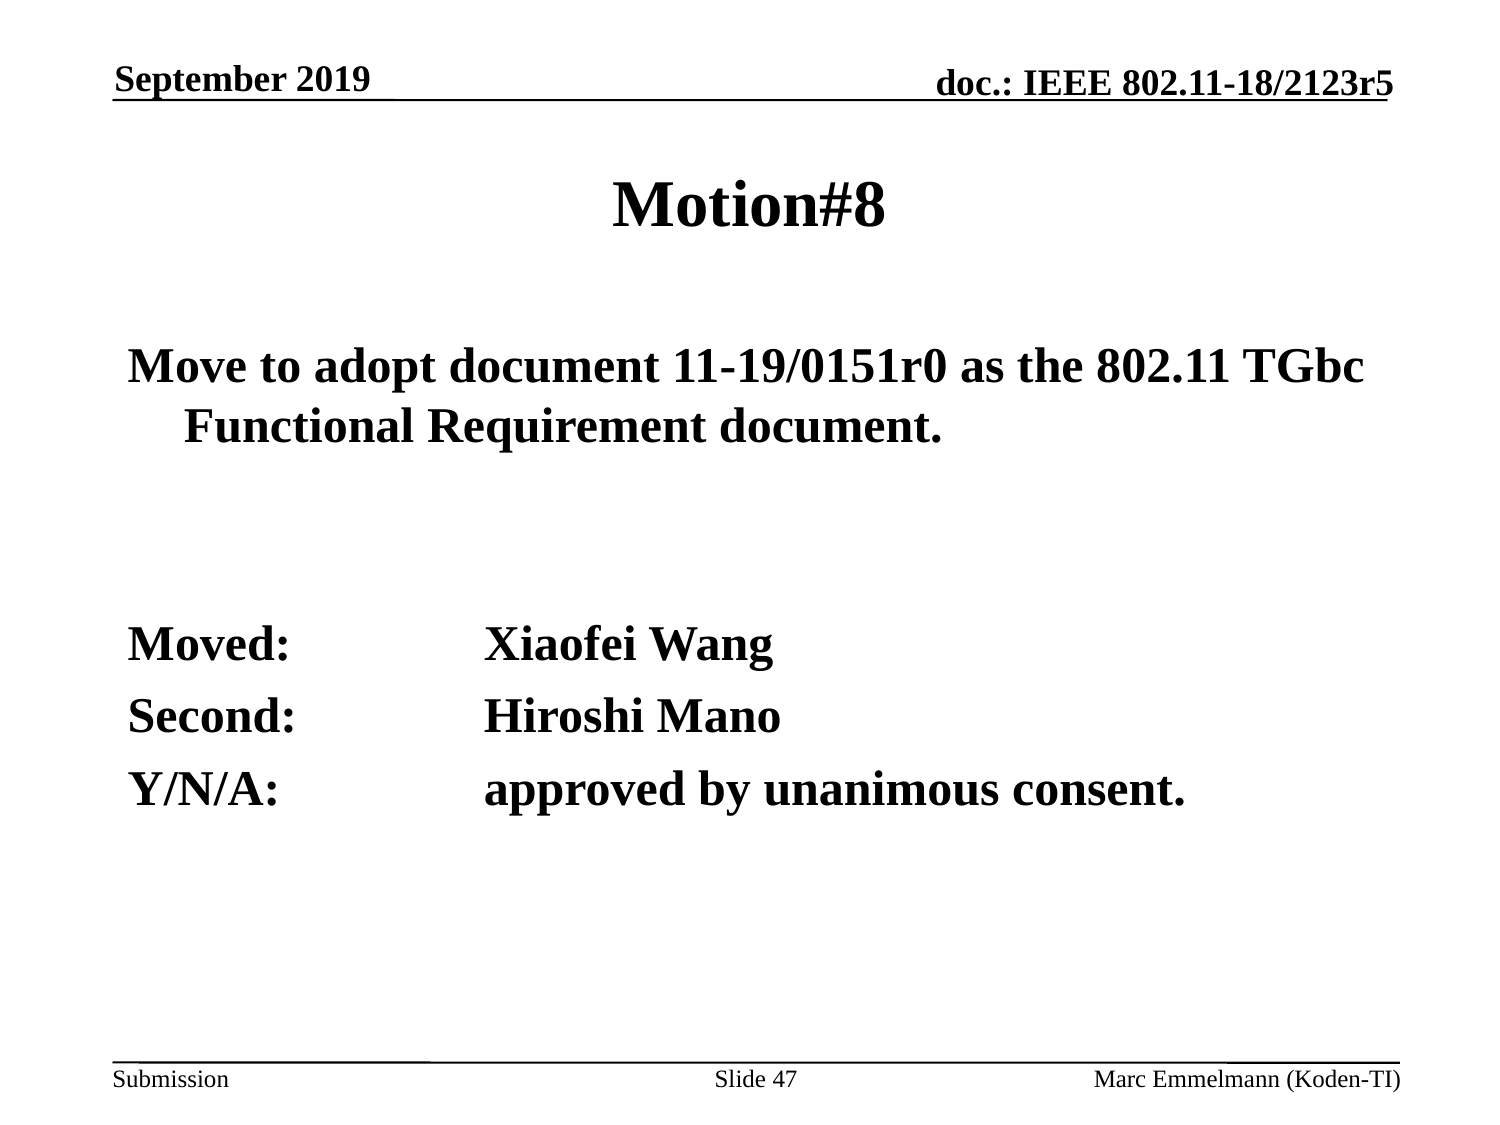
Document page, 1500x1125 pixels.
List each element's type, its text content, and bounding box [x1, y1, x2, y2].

footer Marc Emmelmann (Koden-TI) [878, 1061, 1402, 1093]
slide_number Slide 47 [712, 1061, 800, 1123]
title Motion#8 [112, 112, 1388, 288]
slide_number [114, 54, 423, 100]
list Move to adopt document 11-19/0151r0 as the 802.11 TGbc Functional Requirement document. Moved: Xiaofei Wang Second: Hiroshi Mano Y/N/A: approved by unanimous consent. [112, 324, 1388, 1000]
